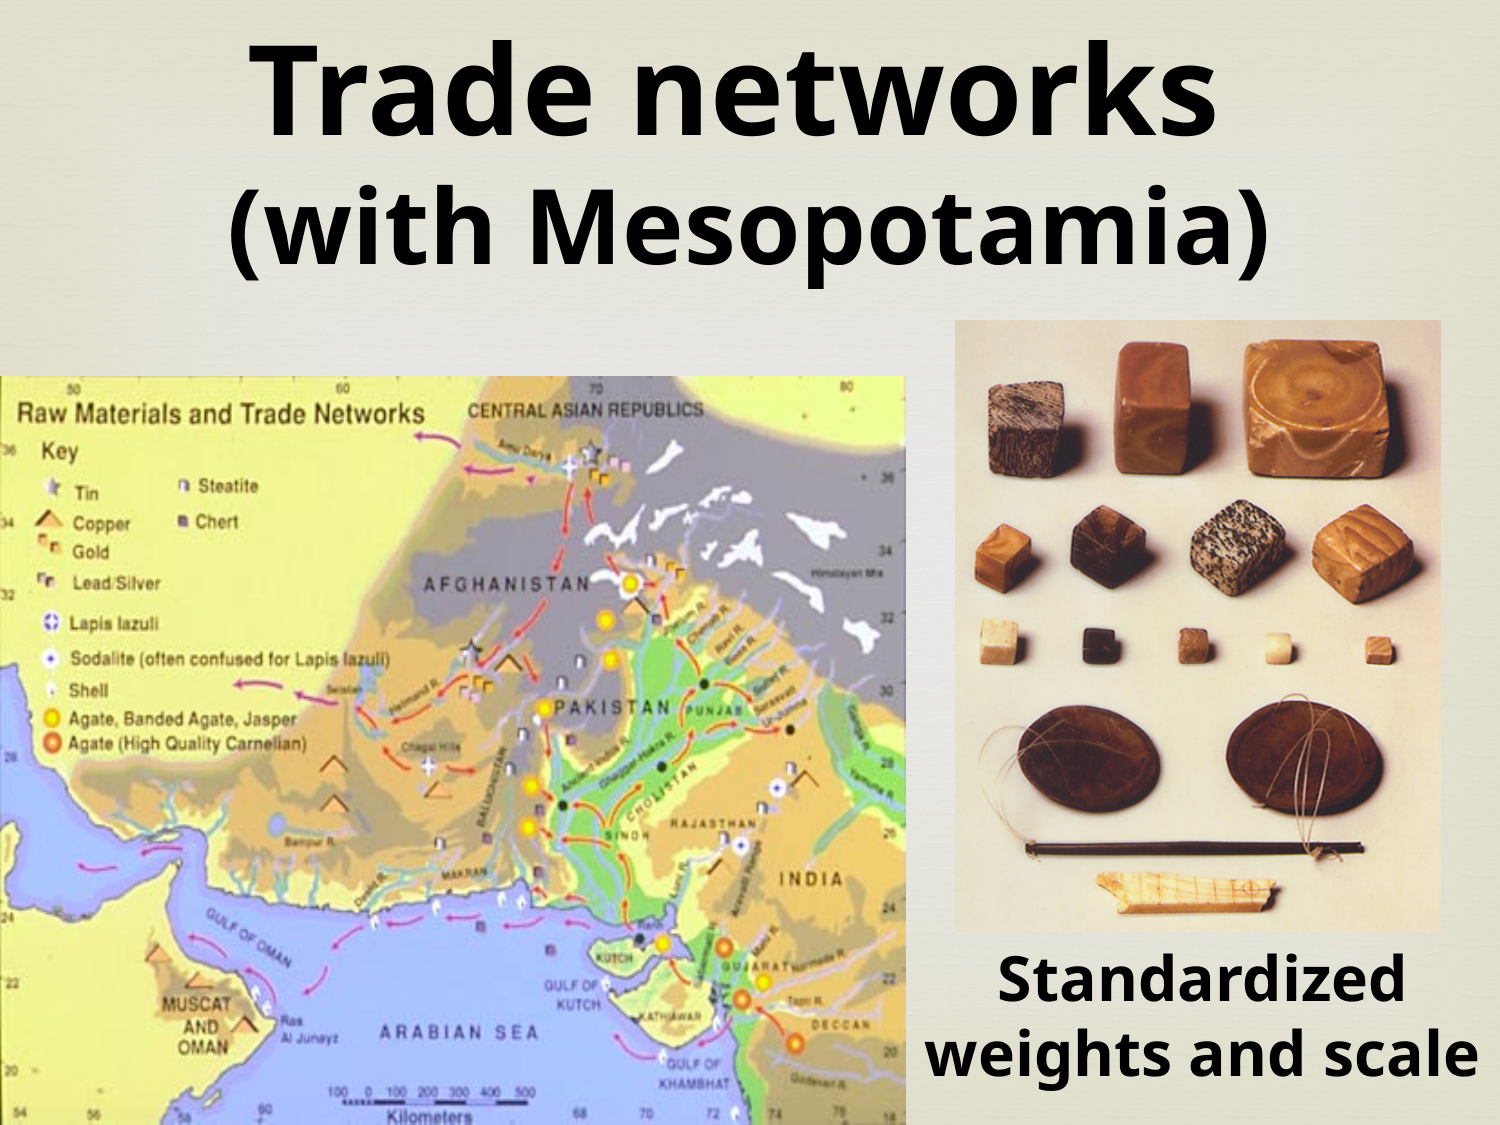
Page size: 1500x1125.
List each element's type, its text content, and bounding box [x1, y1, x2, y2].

text_box Standardized weights and scale [912, 931, 1500, 1097]
picture [954, 320, 1442, 933]
text_box Trade networks (with Mesopotamia) [0, 2, 1500, 293]
picture [0, 375, 907, 1125]
